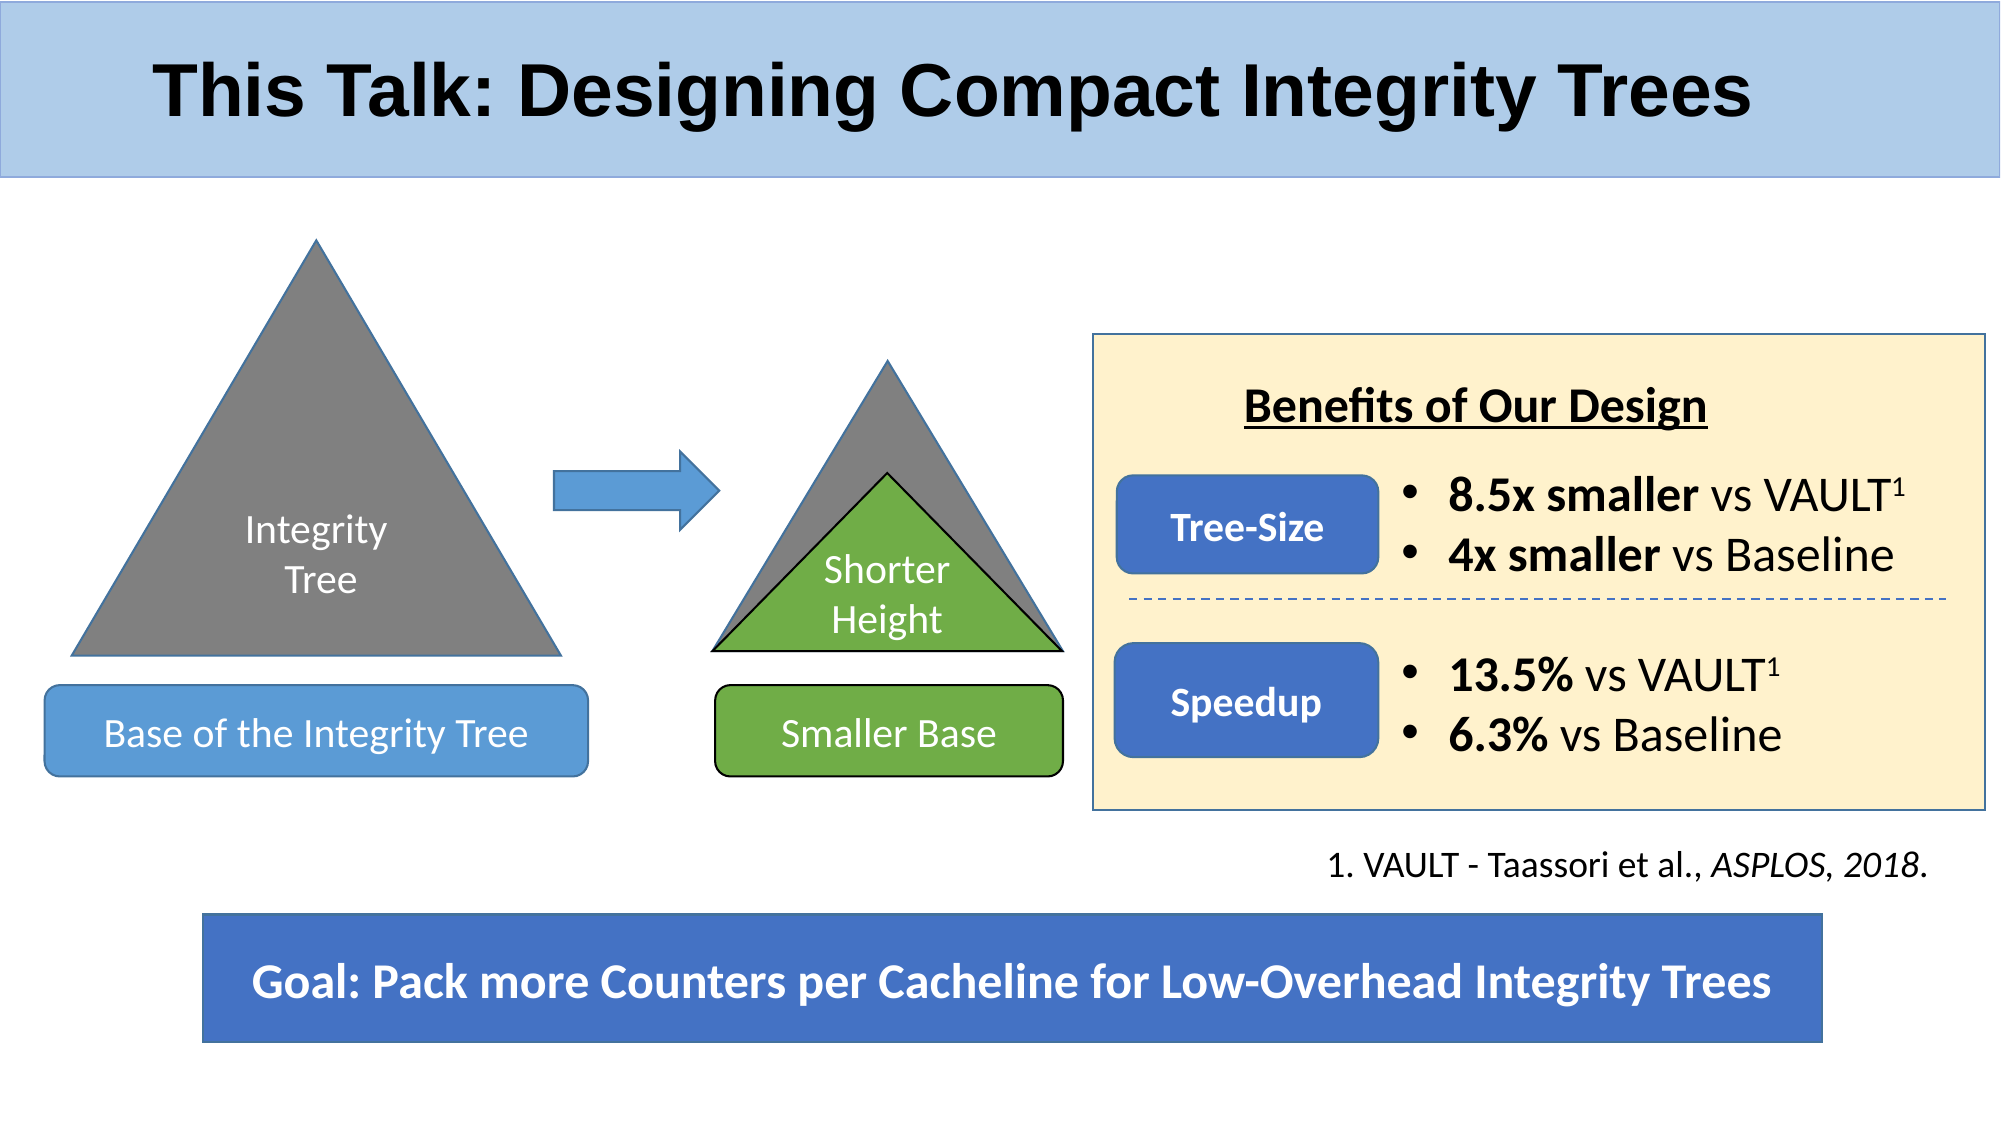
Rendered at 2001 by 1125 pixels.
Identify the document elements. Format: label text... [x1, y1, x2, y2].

text_box Tree-Size [1115, 474, 1380, 575]
text_box Shorter Height [710, 471, 1065, 653]
text_box [1092, 333, 1986, 811]
text_box Goal: Pack more Counters per Cacheline for Low-Overhead Integrity Trees [202, 913, 1823, 1043]
text_box Benefits of Our Design [1229, 364, 1758, 440]
text_box Speedup [1113, 642, 1380, 759]
title This Talk: Designing Compact Integrity Trees [137, 34, 1863, 151]
text_box 8.5x smaller vs VAULT1 4x smaller vs Baseline 13.5% vs VAULT1 6.3% vs Baseline [1311, 394, 2000, 769]
text_box Integrity Tree [711, 358, 1065, 651]
text_box 1. VAULT - Taassori et al., ASPLOS, 2018. [1311, 832, 1985, 893]
text_box Integrity Tree [69, 238, 563, 657]
text_box [552, 449, 721, 533]
text_box Smaller Base [714, 684, 1065, 778]
text_box Base of the Integrity Tree [43, 684, 590, 778]
